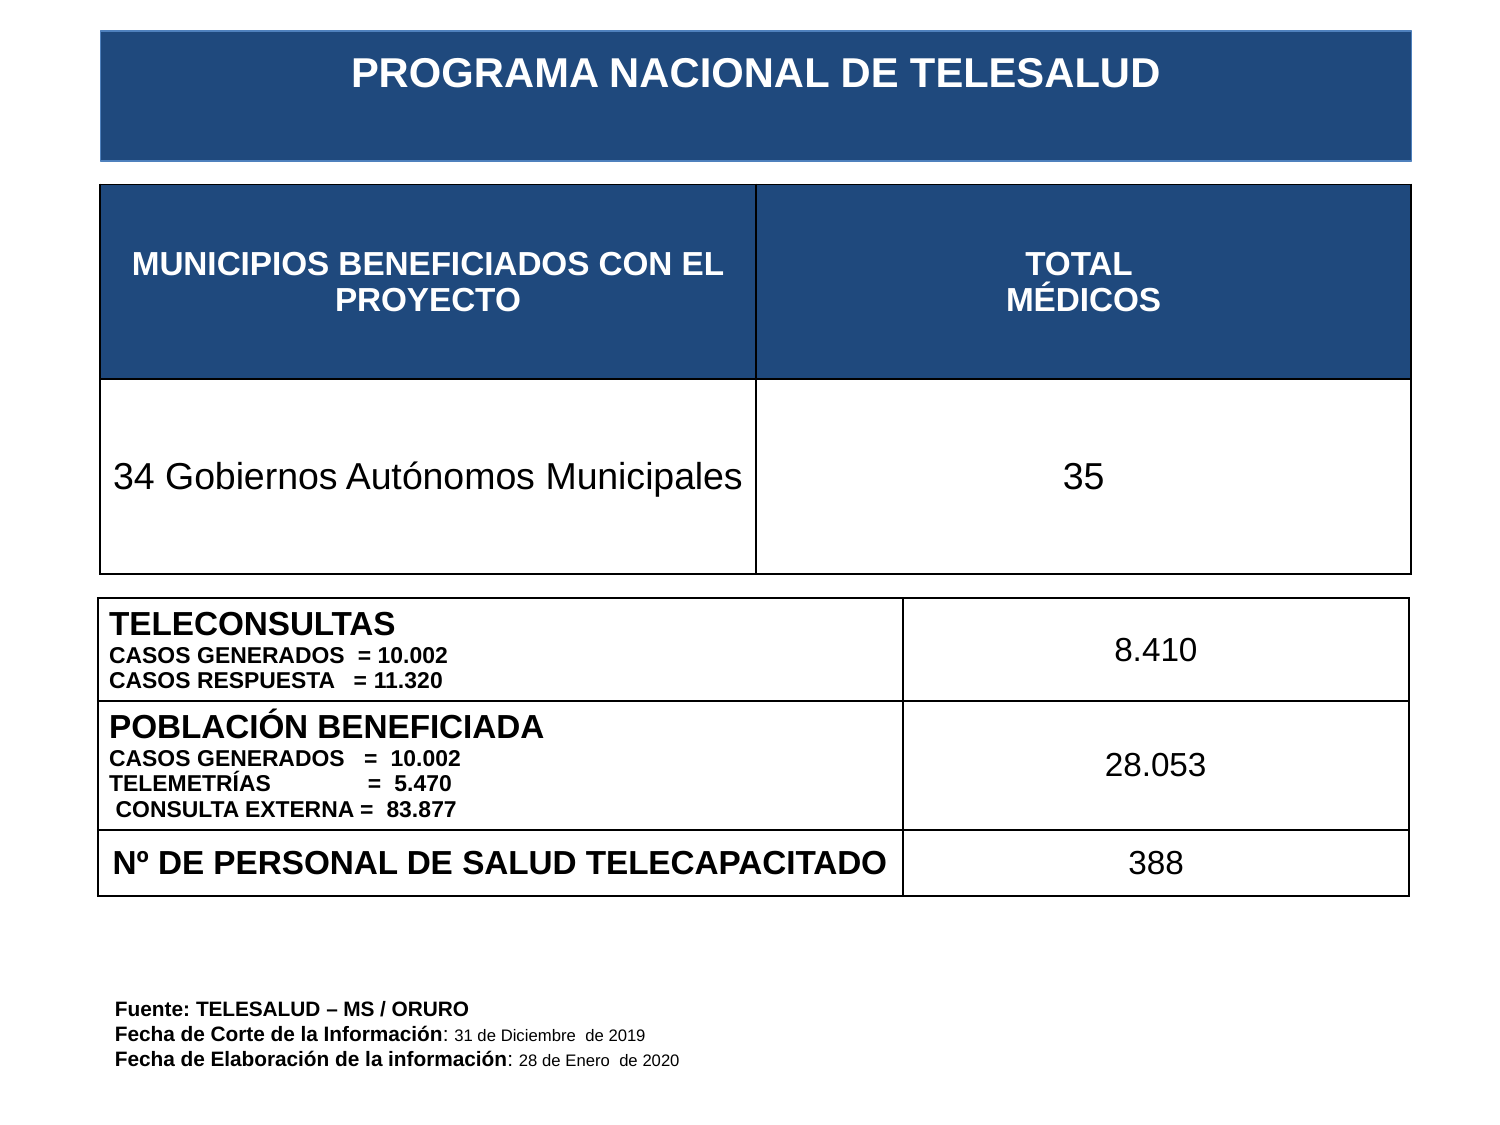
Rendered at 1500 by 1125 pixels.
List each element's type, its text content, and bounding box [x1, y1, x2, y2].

table_header MUNICIPIOS BENEFICIADOS CON EL PROYECTO [101, 185, 755, 378]
text_box Fuente: TELESALUD – MS / ORURO Fecha de Corte de la Información: 31 de Diciembre de 2019 Fecha de Elaboración de la información: 28 de Enero de 2020 [100, 987, 1109, 1078]
table_cell 35 [757, 380, 1410, 573]
table_cell 34 Gobiernos Autónomos Municipales [101, 380, 755, 573]
table_header 8.410 [904, 599, 1408, 700]
table_cell 28.053 [904, 702, 1408, 829]
text_box PROGRAMA NACIONAL DE TELESALUD [100, 30, 1412, 161]
table_header TELECONSULTAS CASOS GENERADOS = 10.002 CASOS RESPUESTA = 11.320 [99, 599, 902, 700]
table_cell 388 [904, 831, 1408, 895]
table_cell POBLACIÓN BENEFICIADA CASOS GENERADOS = 10.002 TELEMETRÍAS = 5.470 CONSULTA EXTERNA = 83.877 [99, 702, 902, 829]
table_cell Nº DE PERSONAL DE SALUD TELECAPACITADO [99, 831, 902, 895]
table_header TOTAL MÉDICOS [757, 185, 1410, 378]
